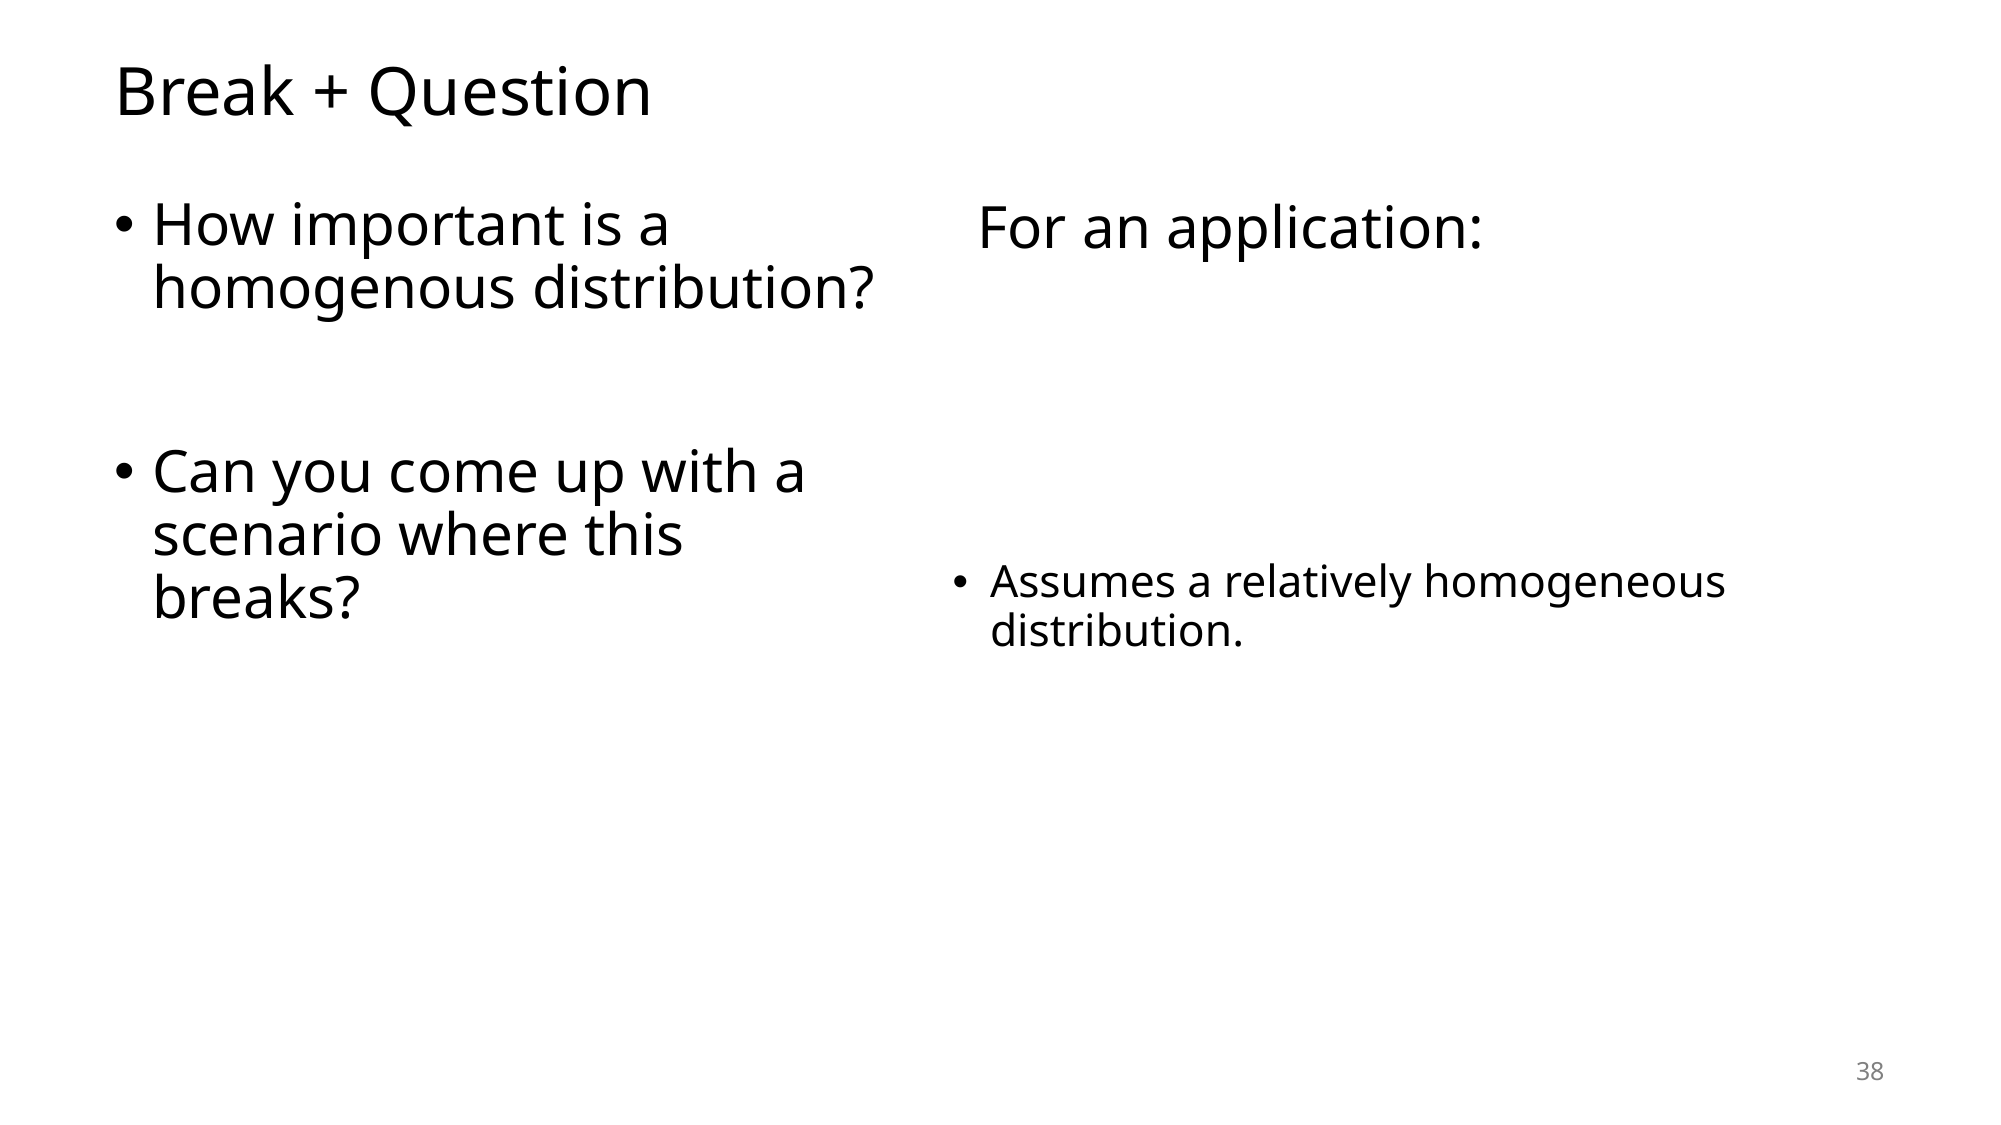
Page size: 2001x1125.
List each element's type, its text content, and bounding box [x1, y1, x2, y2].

slide_number 38 [1749, 1042, 1900, 1103]
title Break + Question [99, 37, 1900, 150]
list How important is a homogenous distribution? Can you come up with a scenario where this breaks? [99, 187, 898, 1013]
